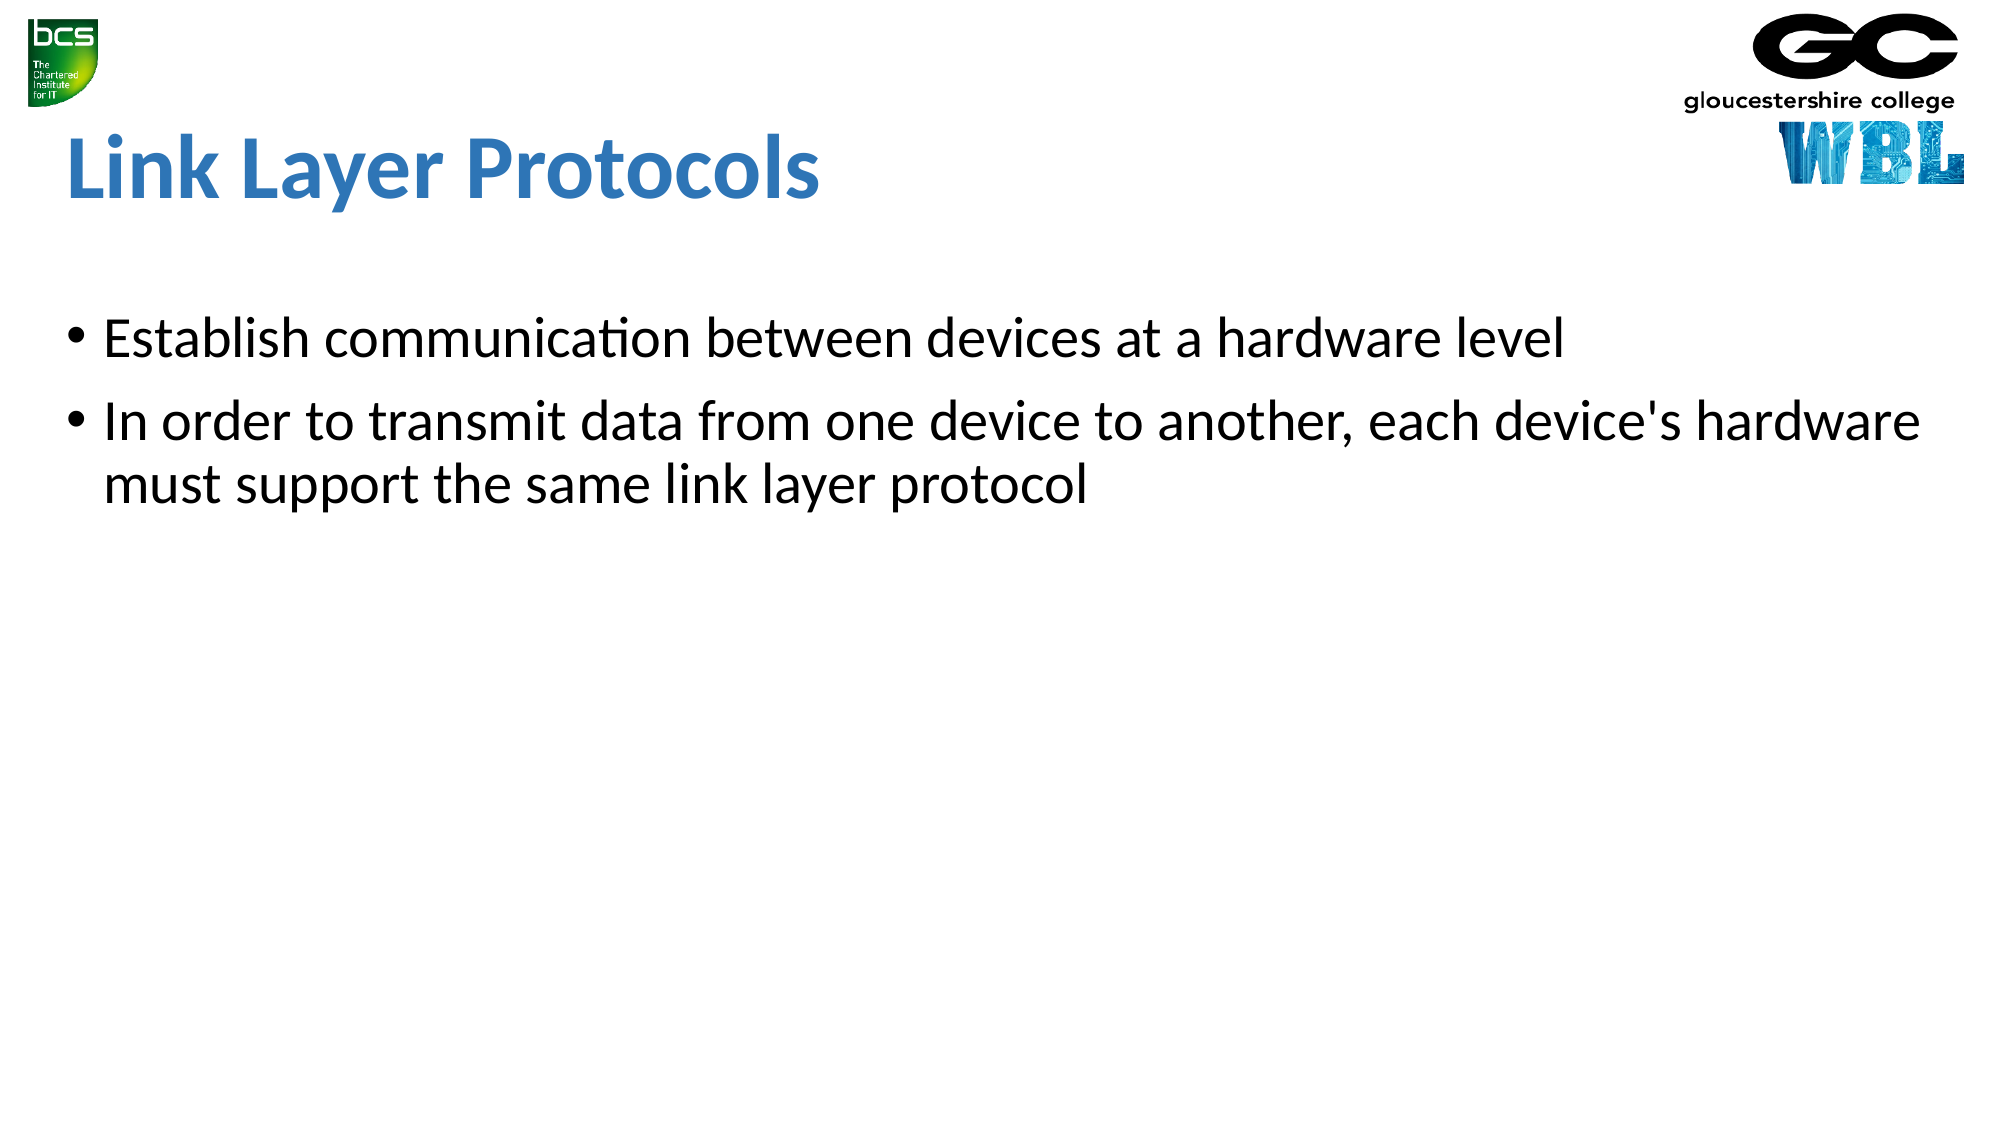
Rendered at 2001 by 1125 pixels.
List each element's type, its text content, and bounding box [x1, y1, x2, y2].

text_box Establish communication between devices at a hardware level In order to transmit data from one device to another, each device's hardware must support the same link layer protocol [51, 299, 1953, 1109]
picture [1953, 163, 1959, 172]
picture [28, 19, 98, 107]
text_box Link Layer Protocols [51, 59, 1953, 278]
picture [1674, 5, 1964, 155]
